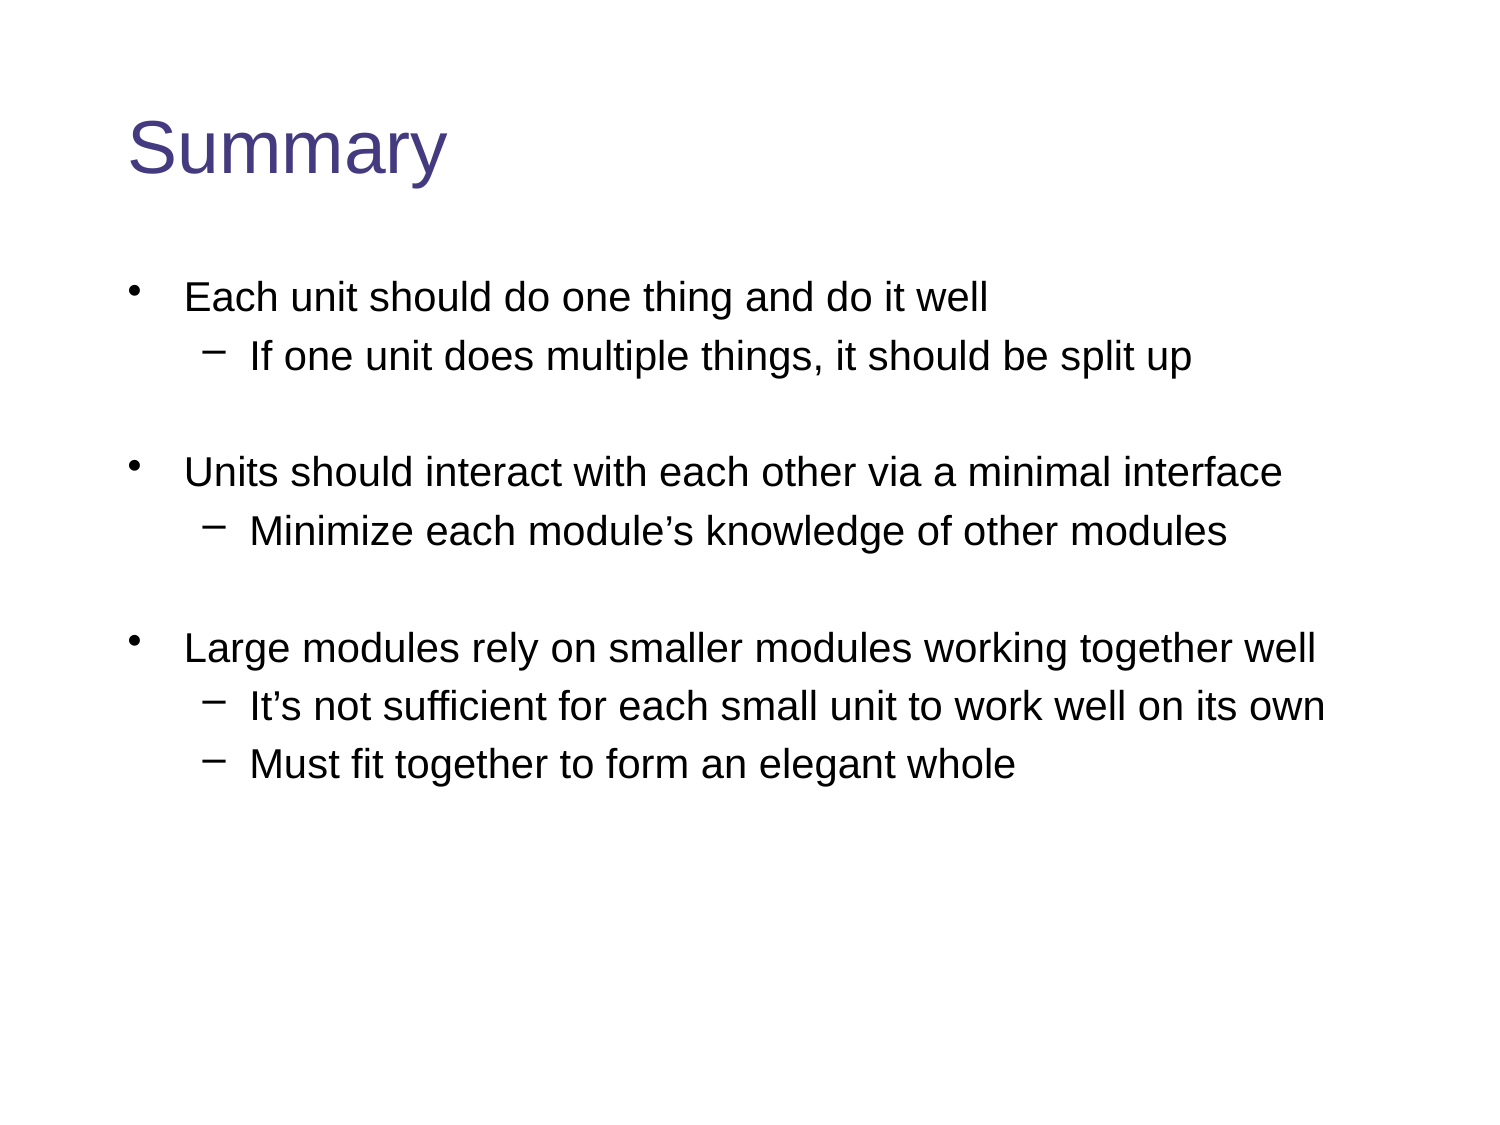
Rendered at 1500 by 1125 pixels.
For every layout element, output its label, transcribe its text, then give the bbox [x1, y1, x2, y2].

title Summary [112, 50, 1388, 238]
list Each unit should do one thing and do it well If one unit does multiple things, it should be split up Units should interact with each other via a minimal interface Minimize each module’s knowledge of other modules Large modules rely on smaller modules working together well It’s not sufficient for each small unit to work well on its own Must fit together to form an elegant whole [112, 262, 1388, 1000]
